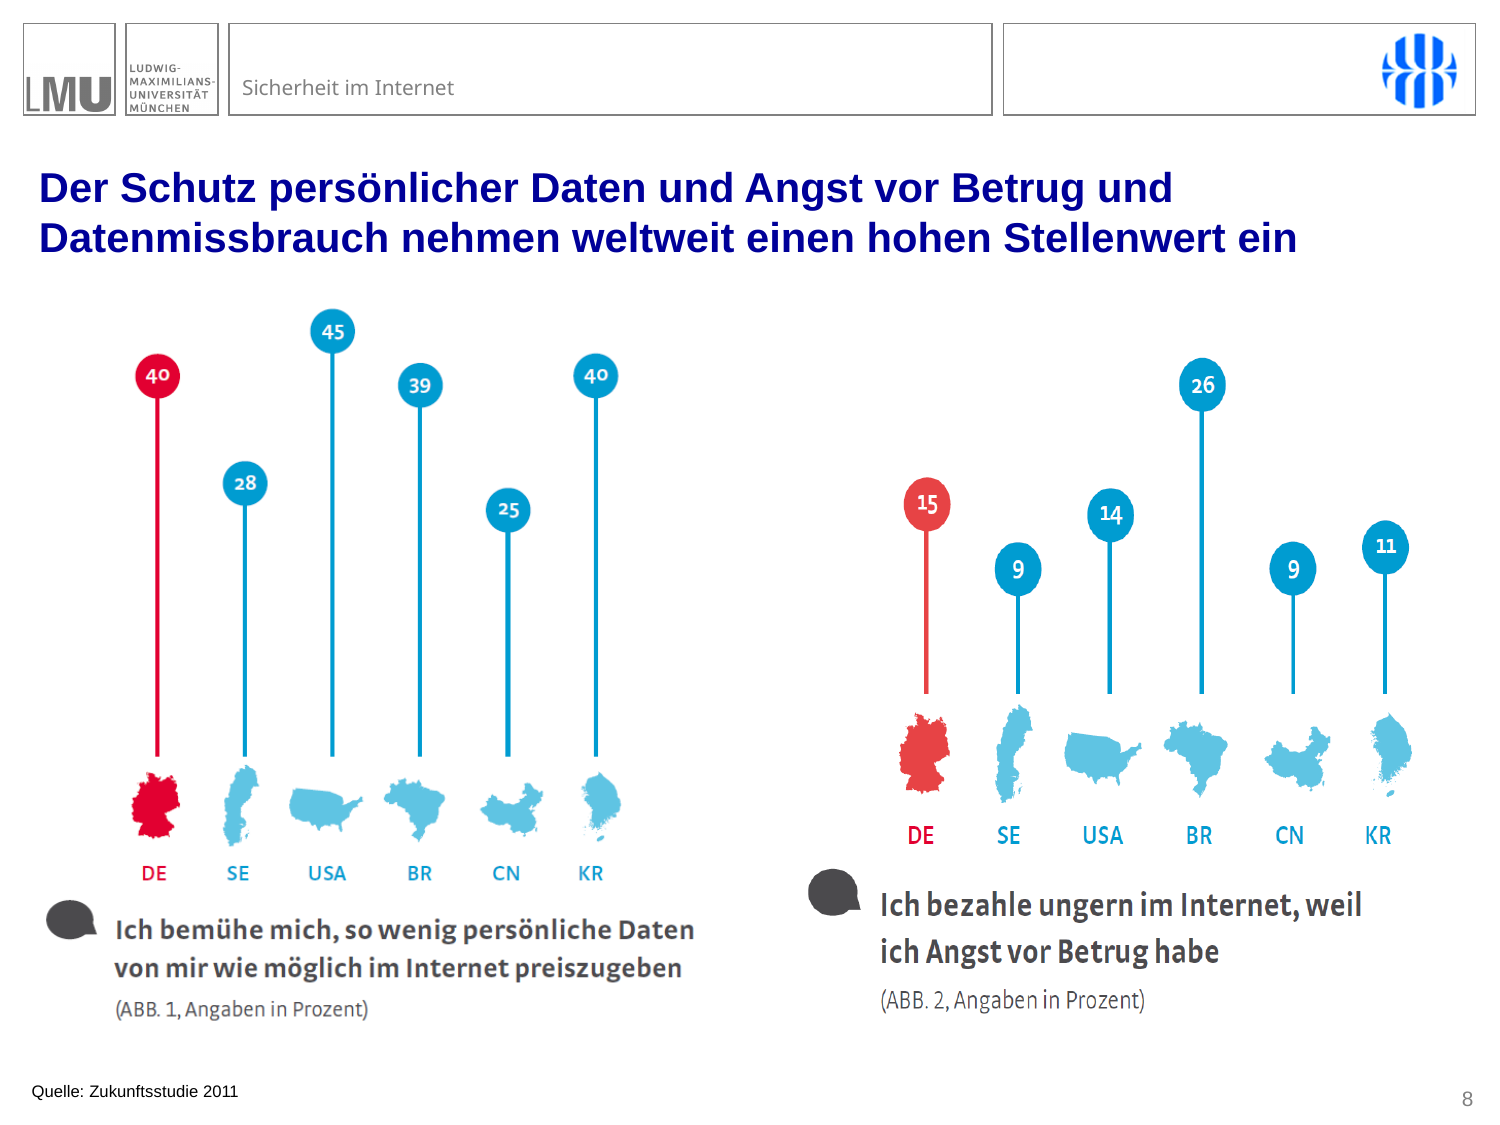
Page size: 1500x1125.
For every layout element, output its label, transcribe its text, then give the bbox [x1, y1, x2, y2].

picture [749, 297, 1476, 1039]
picture [1373, 29, 1466, 113]
picture [38, 297, 701, 1035]
title Der Schutz persönlicher Daten und Angst vor Betrug und Datenmissbrauch nehmen weltweit einen hohen Stellenwert ein [39, 160, 1374, 317]
text_box Quelle: Zukunftsstudie 2011 [16, 1073, 255, 1109]
picture [25, 63, 112, 113]
picture [129, 63, 216, 113]
